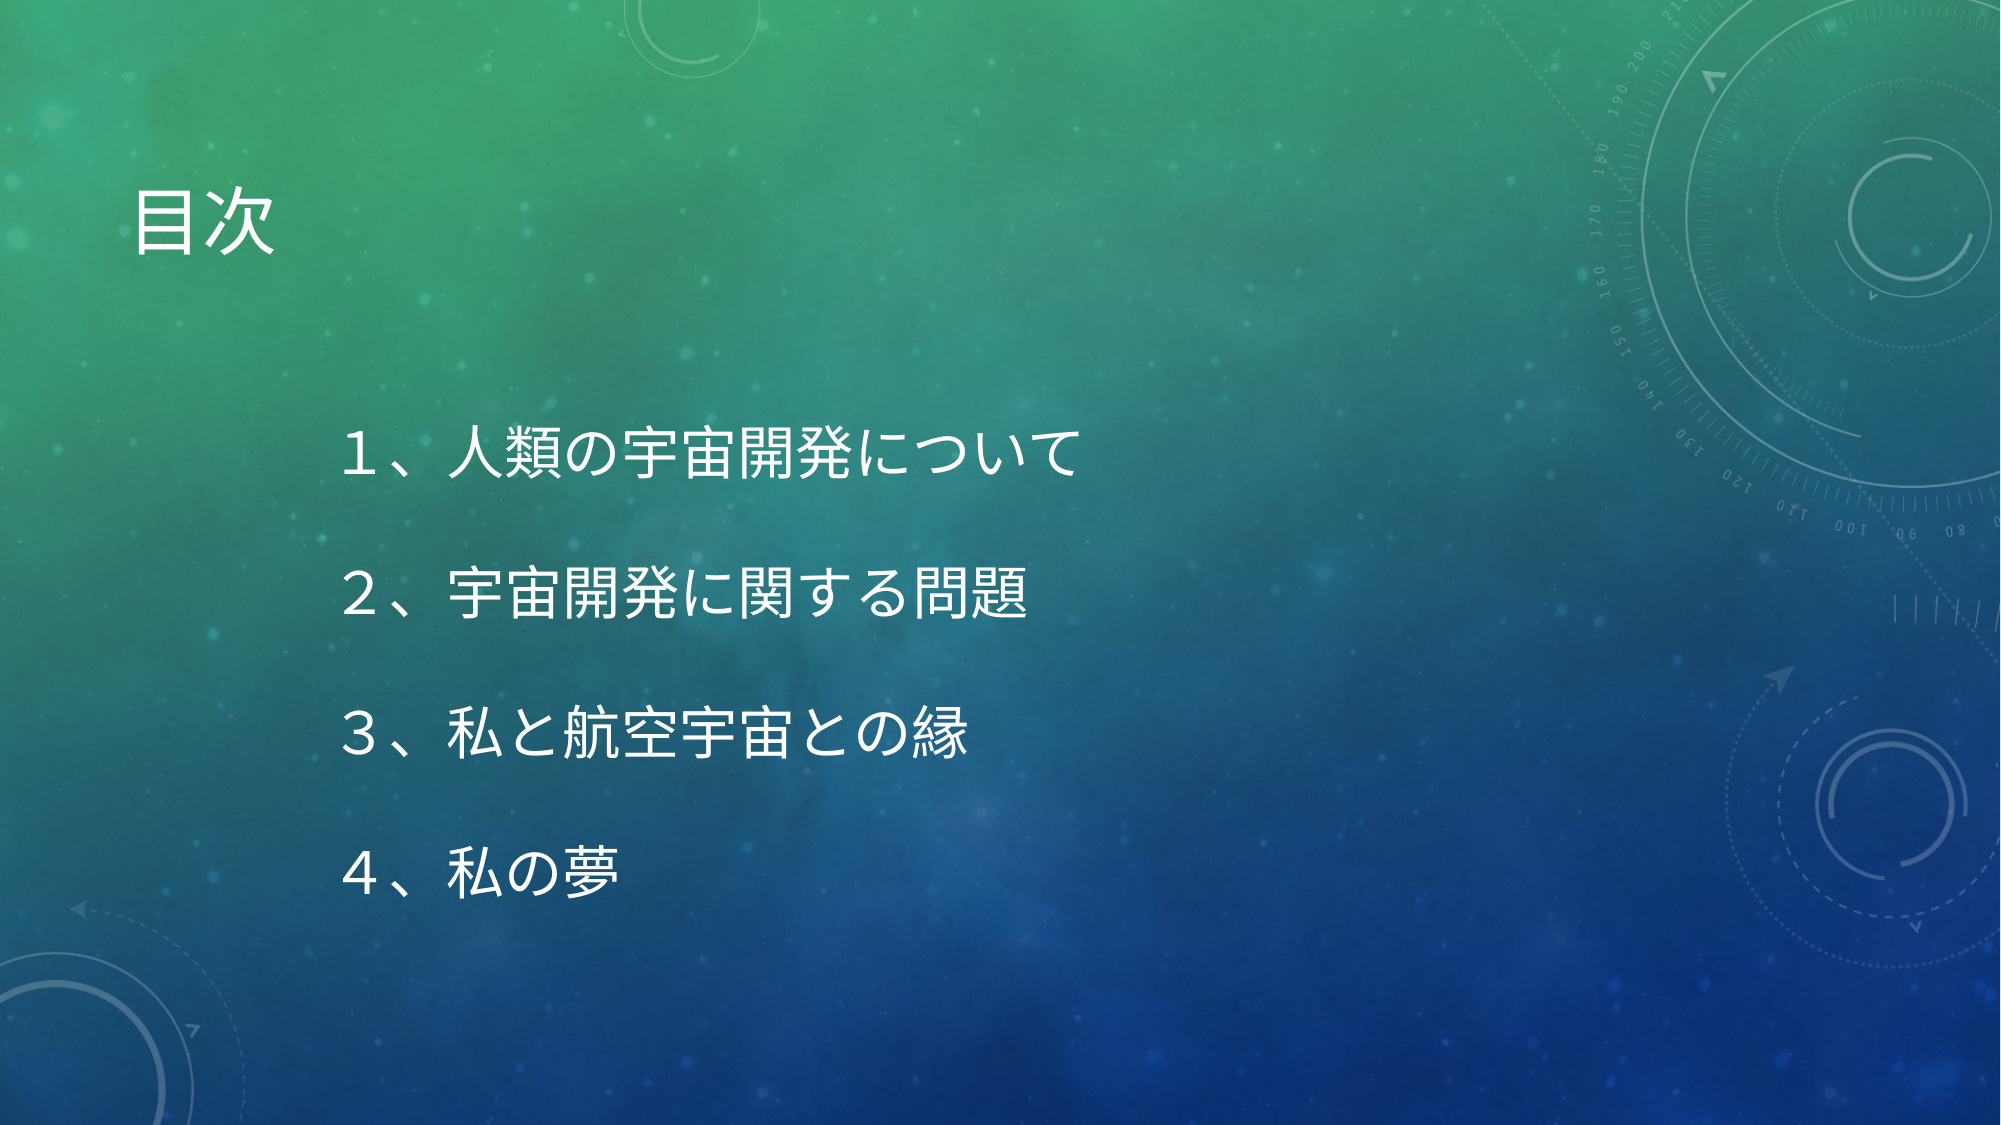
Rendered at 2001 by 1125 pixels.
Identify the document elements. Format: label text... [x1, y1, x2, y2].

title 目次 [112, 99, 1775, 339]
text_box １、人類の宇宙開発について ２、宇宙開発に関する問題 ３、私と航空宇宙との縁 ４、私の夢 [315, 338, 1685, 914]
picture [0, 0, 2001, 1125]
